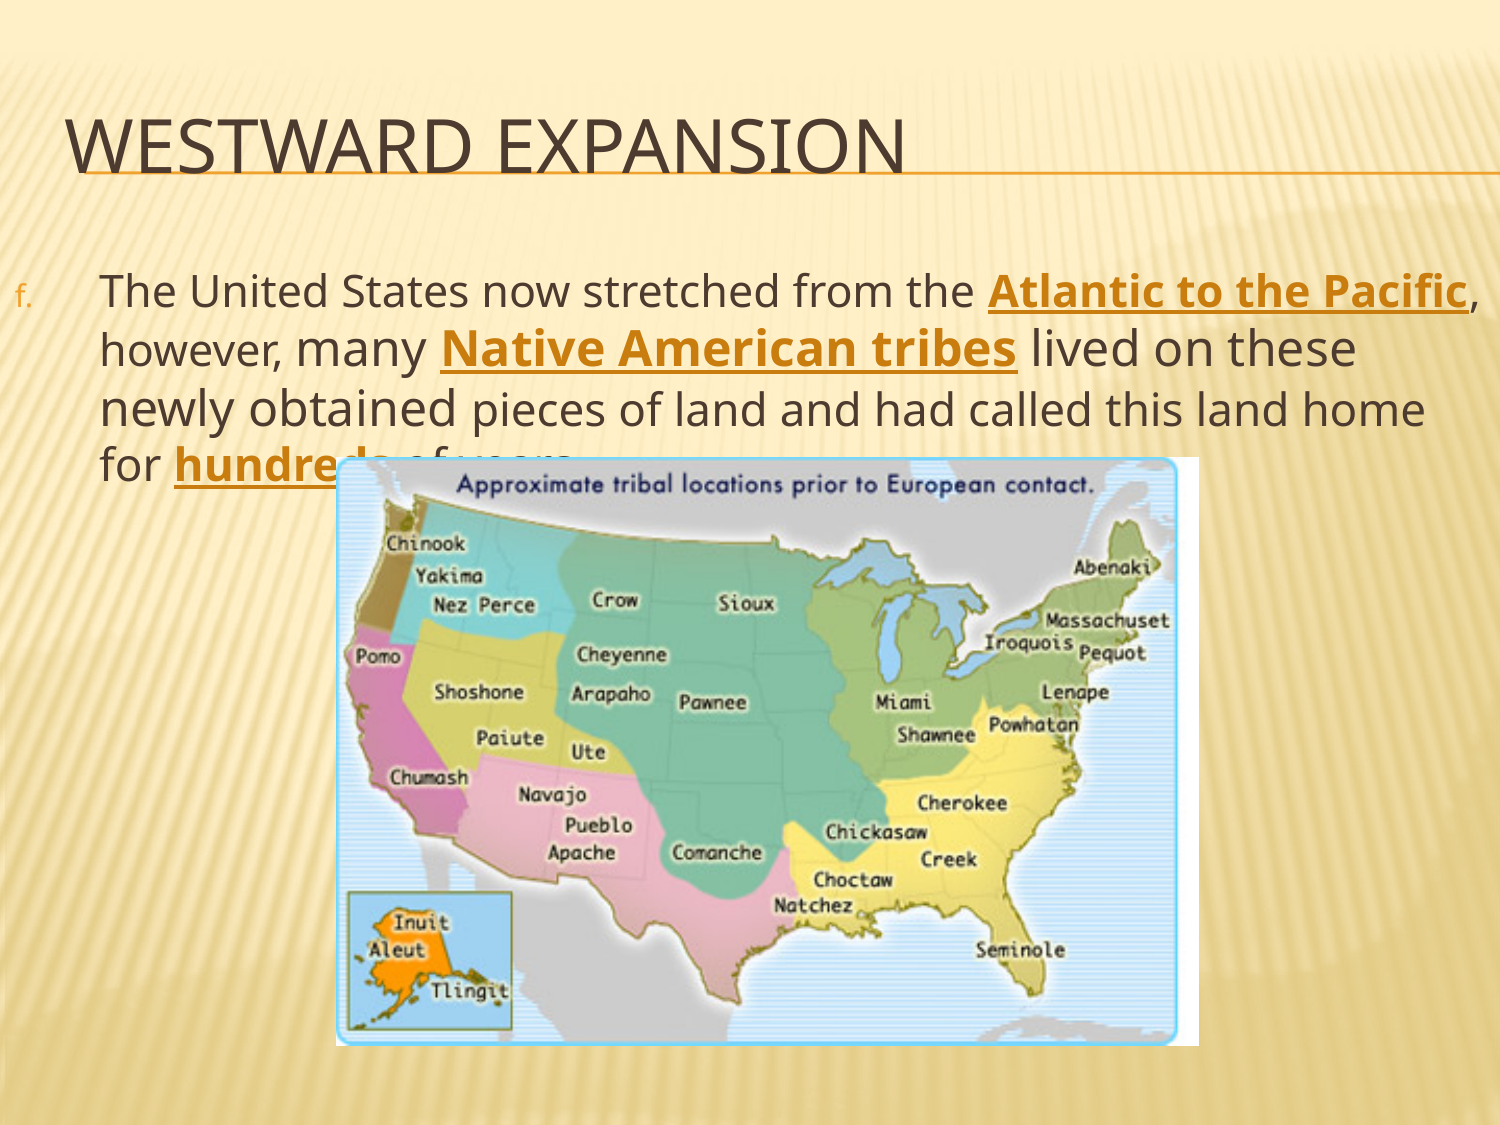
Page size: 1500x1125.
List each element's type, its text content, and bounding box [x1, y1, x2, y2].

list The United States now stretched from the Atlantic to the Pacific, however, many Native American tribes lived on these newly obtained pieces of land and had called this land home for hundreds of years [0, 254, 1500, 1073]
picture [335, 457, 1199, 1046]
title Westward Expansion [50, 75, 1475, 213]
